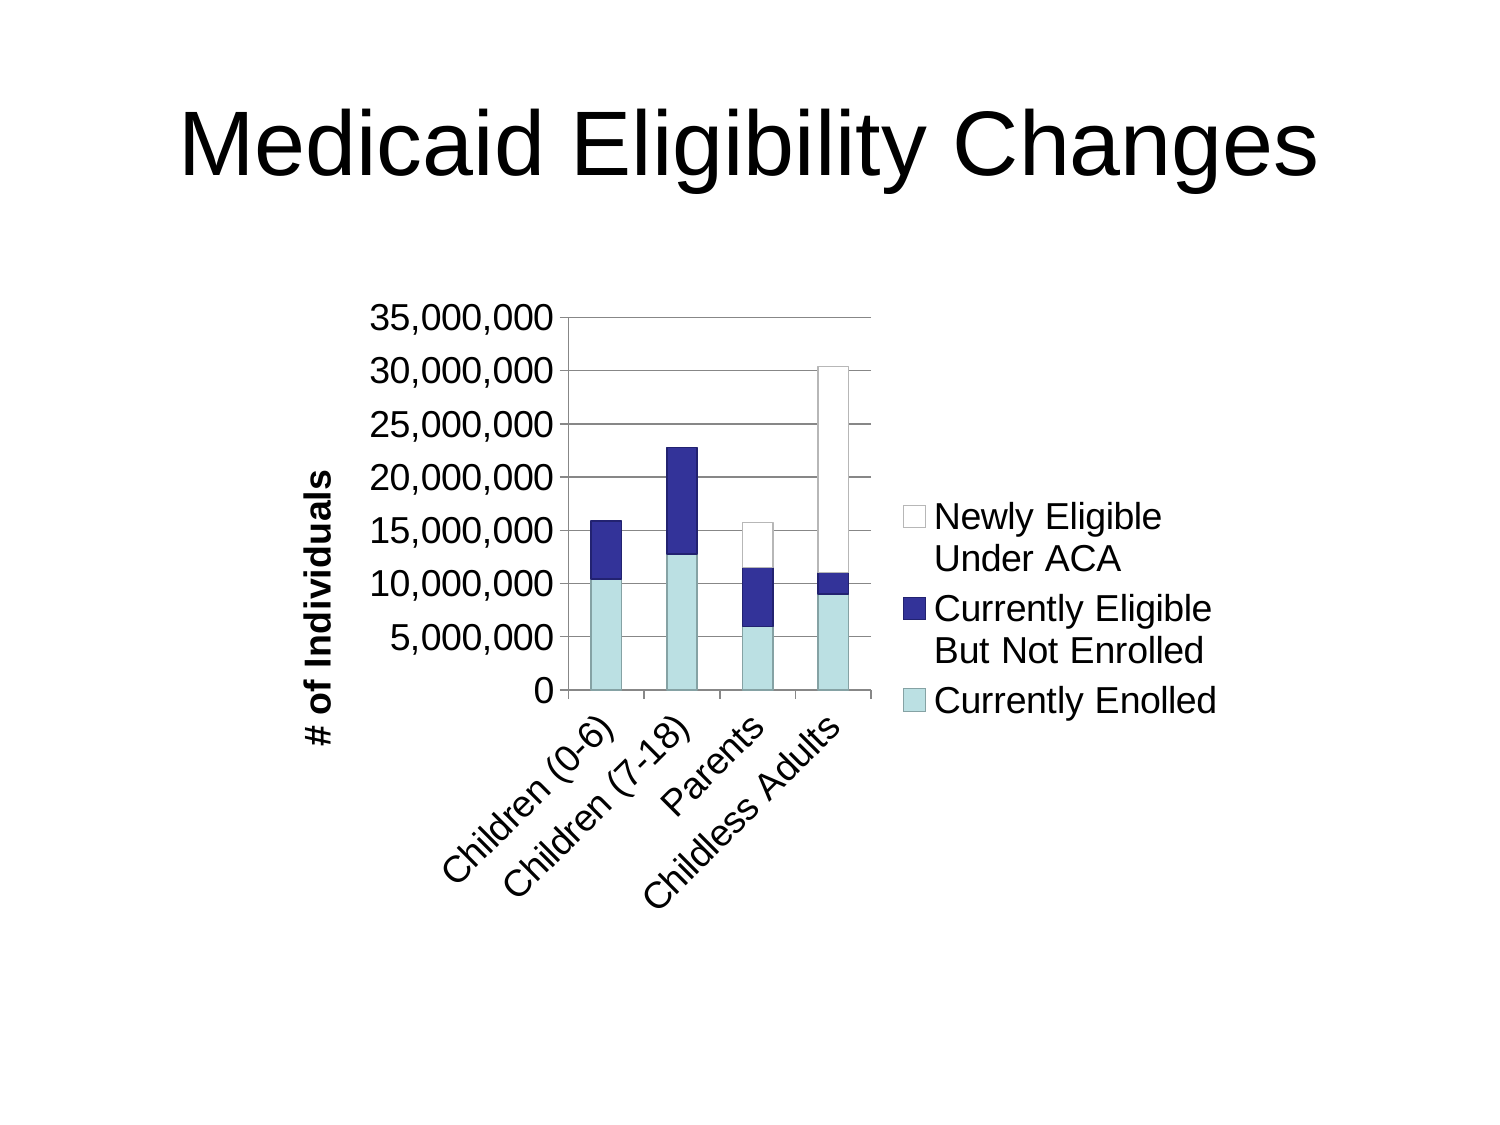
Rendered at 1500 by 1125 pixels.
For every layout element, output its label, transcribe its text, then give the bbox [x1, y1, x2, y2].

title Medicaid Eligibility Changes [74, 44, 1426, 233]
chart [258, 283, 1242, 934]
